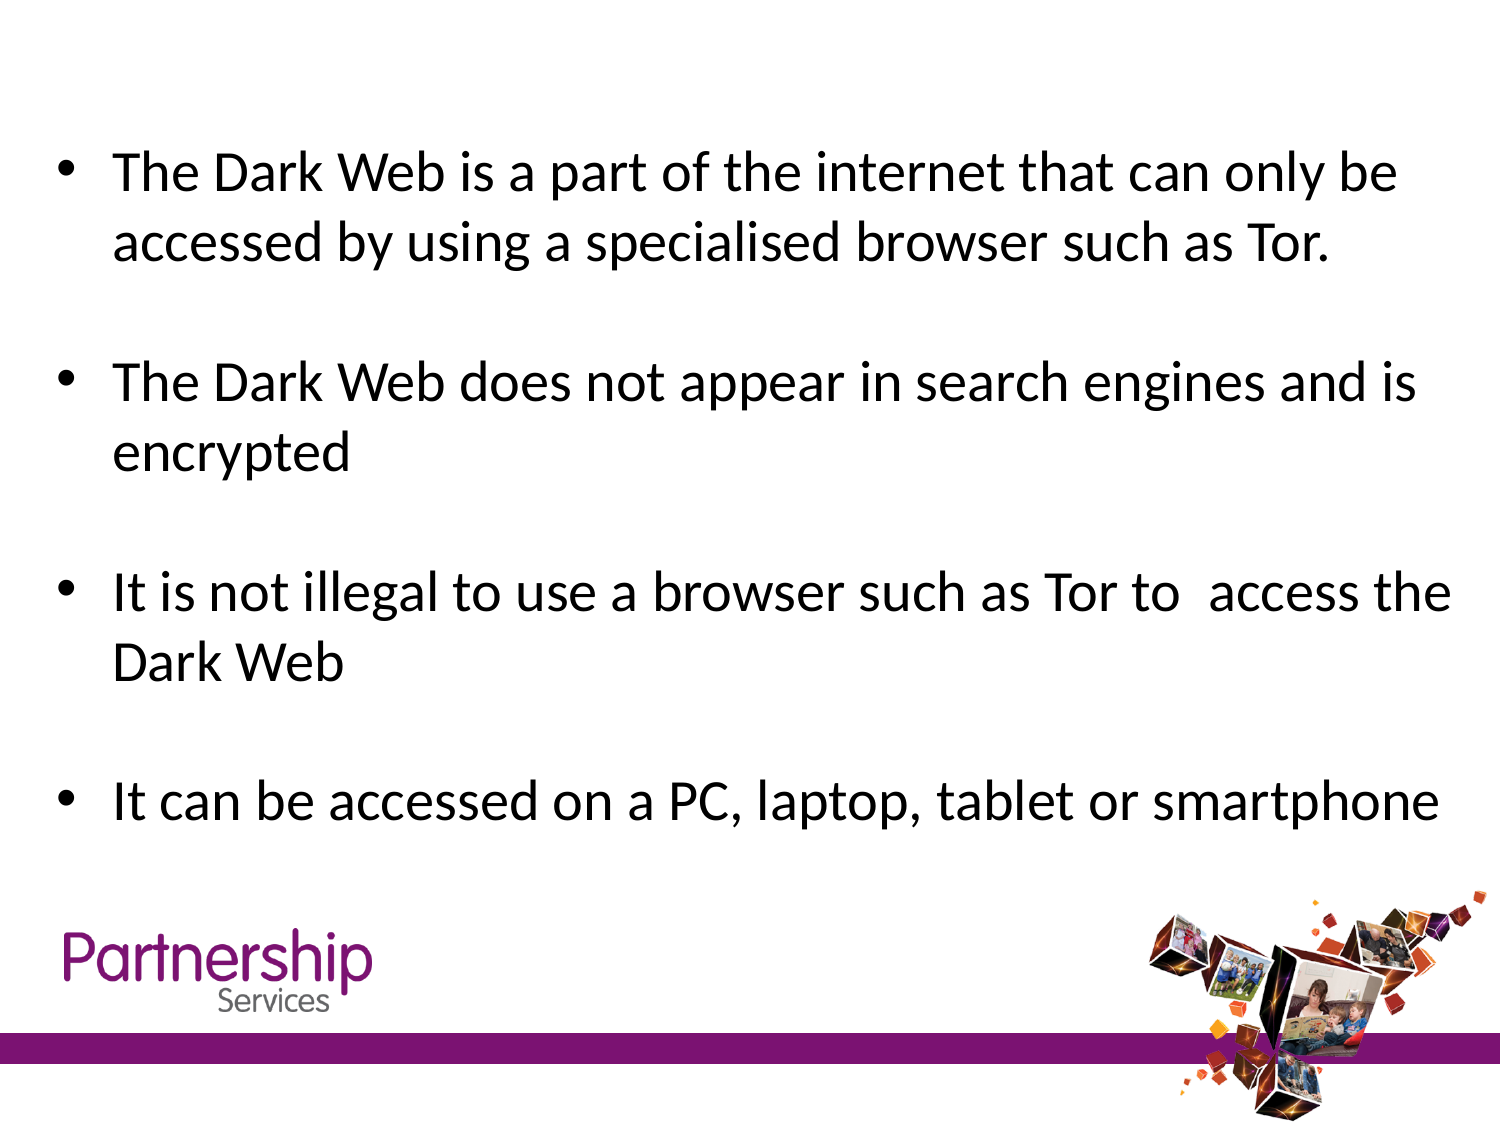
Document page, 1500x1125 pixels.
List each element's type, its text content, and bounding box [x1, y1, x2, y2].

text_box The Dark Web is a part of the internet that can only be accessed by using a specialised browser such as Tor. The Dark Web does not appear in search engines and is encrypted It is not illegal to use a browser such as Tor to access the Dark Web It can be accessed on a PC, laptop, tablet or smartphone [41, 125, 1500, 840]
picture [64, 928, 372, 1012]
picture [1139, 881, 1495, 1125]
